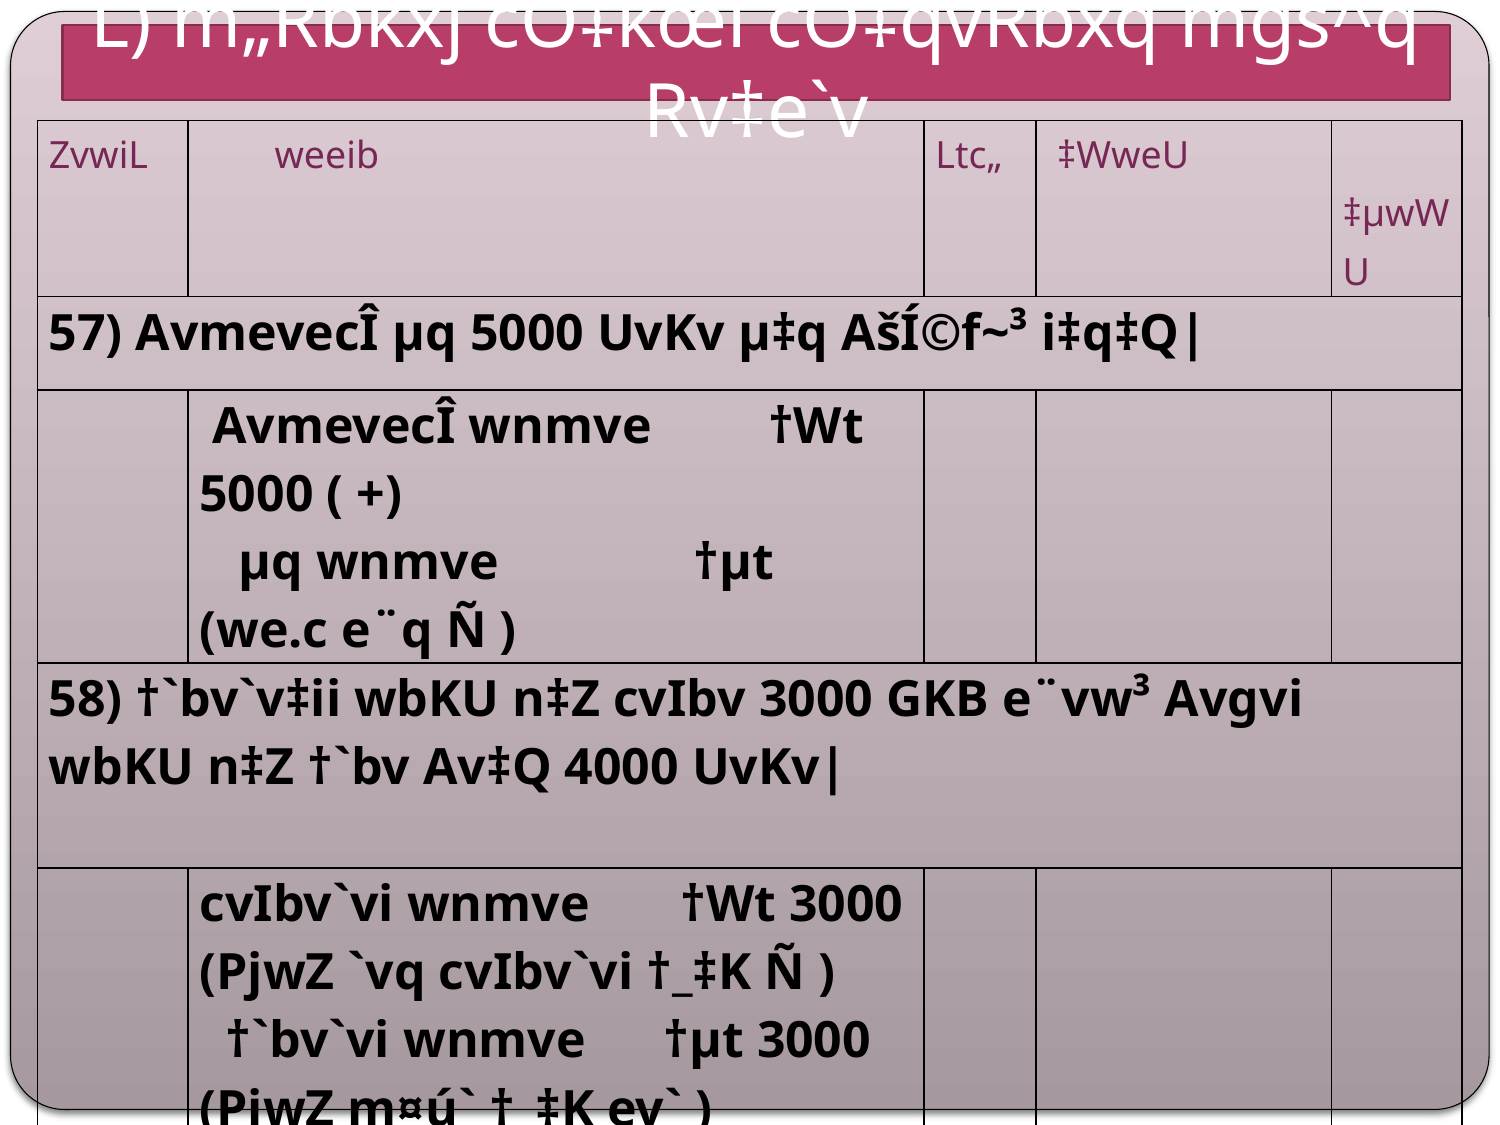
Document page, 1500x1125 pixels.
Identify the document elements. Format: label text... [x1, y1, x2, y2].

table_cell 57) AvmevecÎ µq 5000 UvKv µ‡q AšÍ©f~³ i‡q‡Q| [38, 297, 1461, 389]
table_cell [38, 391, 187, 662]
table_cell [925, 869, 1035, 1125]
table_cell [1037, 869, 1331, 1125]
table_header weeib [189, 121, 923, 296]
table_cell [38, 869, 187, 1125]
table_header ZvwiL [38, 121, 187, 296]
text_box L) m„Rbkxj cÖ‡kœi cÖ‡qvRbxq mgš^q Rv‡e`v [61, 75, 1451, 101]
table_cell 58) †`bv`v‡ii wbKU n‡Z cvIbv 3000 GKB e¨vw³ Avgvi wbKU n‡Z †`bv Av‡Q 4000 UvKv| [38, 664, 1461, 867]
table_header Ltc„ [925, 121, 1035, 296]
table_cell [1037, 391, 1331, 662]
table_cell [1332, 869, 1461, 1125]
table_header ‡WweU [1037, 121, 1331, 296]
table_cell [925, 391, 1035, 662]
table_header ‡µwWU [1332, 121, 1461, 296]
table_cell AvmevecÎ wnmve †Wt 5000 ( +) µq wnmve †µt (we.c e¨q Ñ ) [189, 391, 923, 662]
text_box [0, 0, 1500, 75]
table_cell [1332, 391, 1461, 662]
table_cell cvIbv`vi wnmve †Wt 3000 (PjwZ `vq cvIbv`vi †_‡K Ñ ) †`bv`vi wnmve †µt 3000 (PjwZ m¤ú` †_‡K ev` ) [189, 869, 923, 1125]
